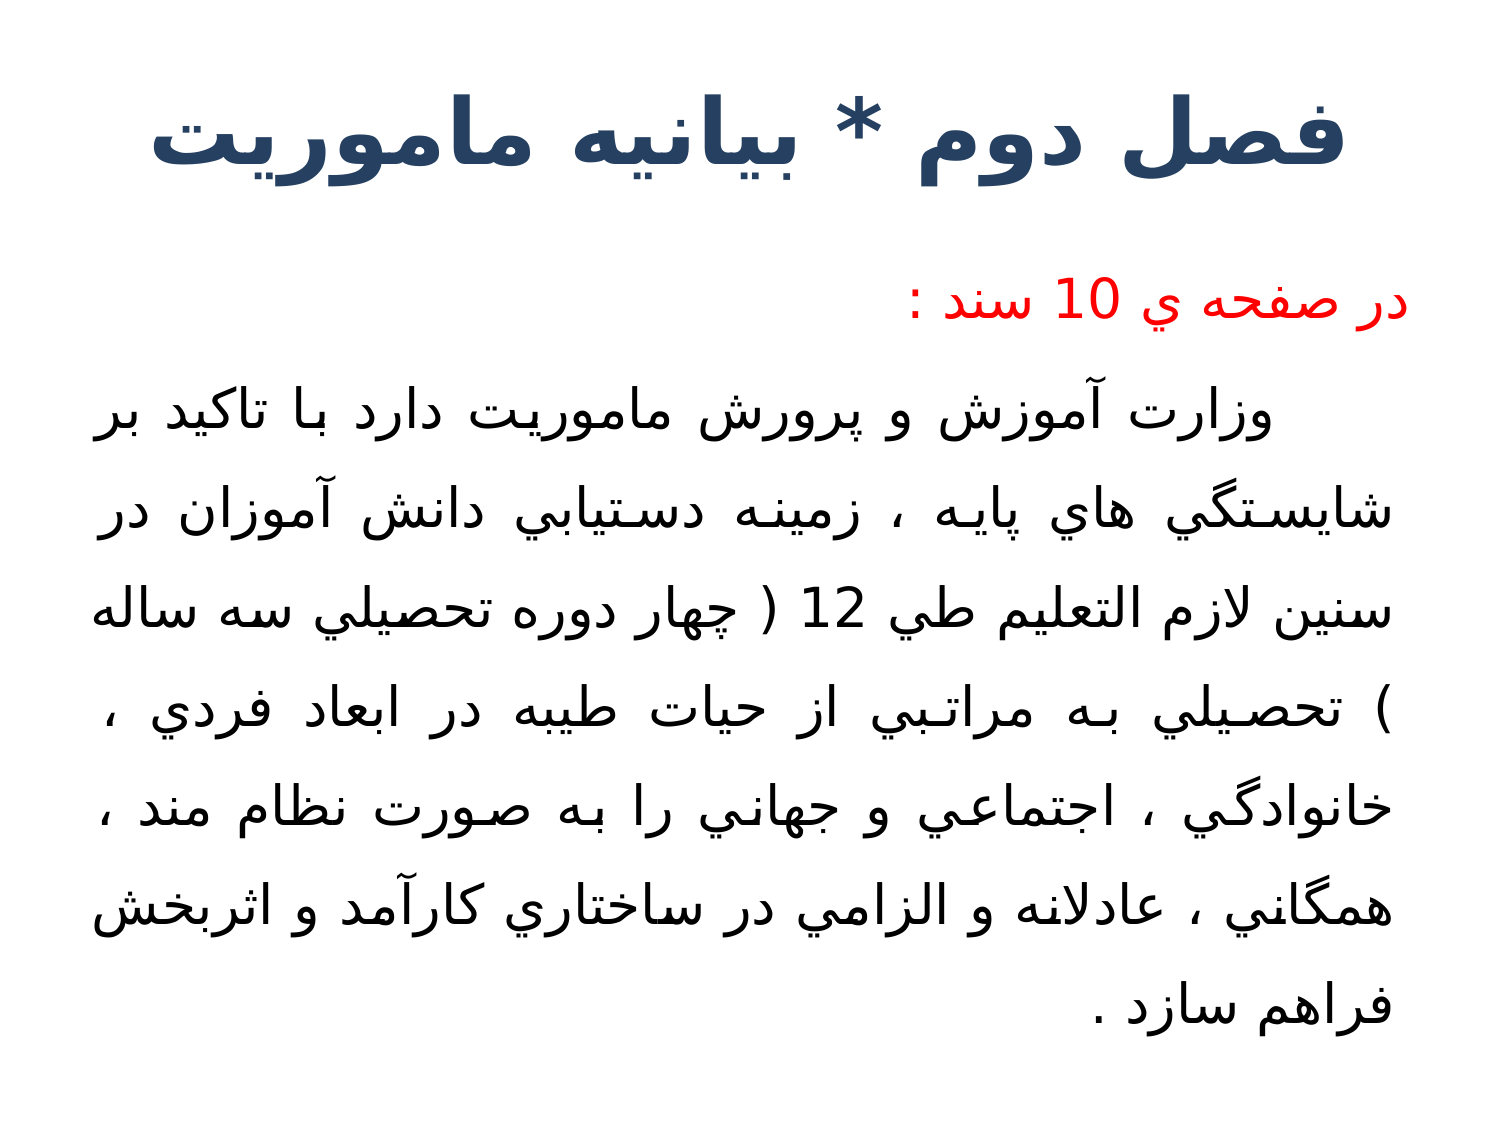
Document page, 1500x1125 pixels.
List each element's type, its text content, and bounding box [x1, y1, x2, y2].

list در صفحه ي 10 سند : وزارت آموزش و پرورش ماموريت دارد با تاكيد بر شايستگي هاي پايه ، زمينه دستيابي دانش آموزان در سنين لازم التعليم طي 12 ( چهار دوره تحصيلي سه ساله ) تحصيلي به مراتبي از حيات طيبه در ابعاد فردي ، خانوادگي ، اجتماعي و جهاني را به صورت نظام مند ، همگاني ، عادلانه و الزامي در ساختاري كارآمد و اثربخش فراهم سازد . [75, 222, 1425, 1043]
title فصل دوم * بيانيه ماموريت [75, 45, 1425, 211]
